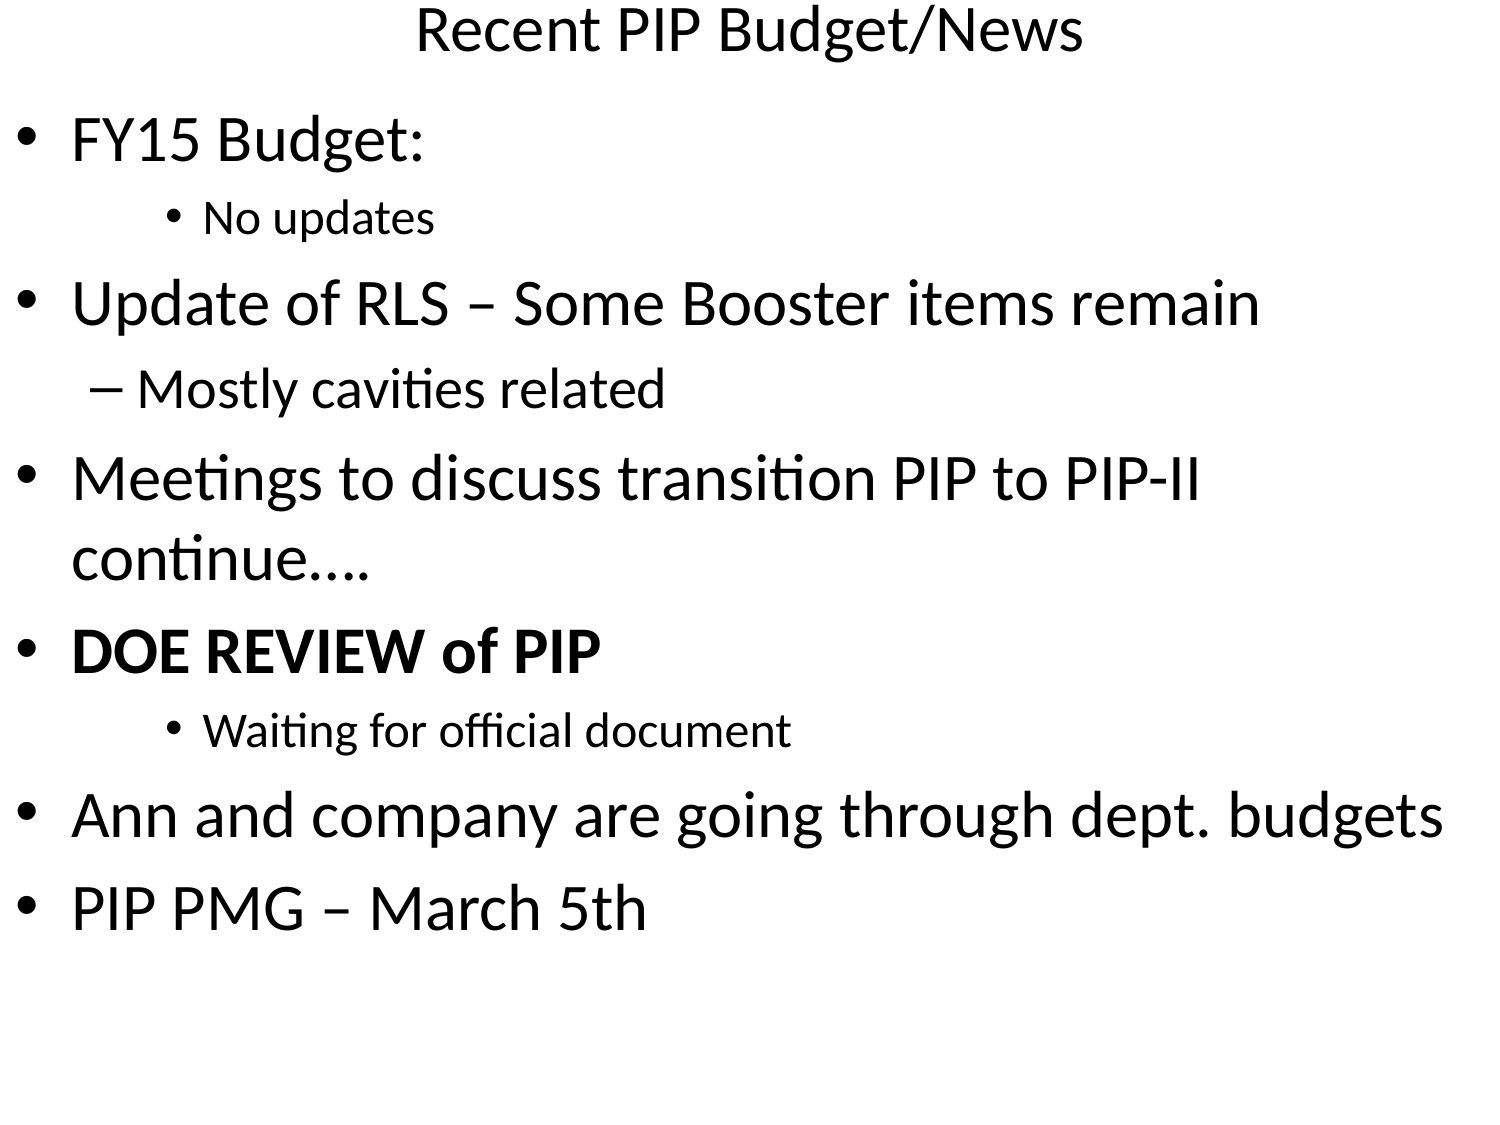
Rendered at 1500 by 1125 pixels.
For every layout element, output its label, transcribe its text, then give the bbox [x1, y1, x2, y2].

list FY15 Budget: No updates Update of RLS – Some Booster items remain Mostly cavities related Meetings to discuss transition PIP to PIP-II continue…. DOE REVIEW of PIP Waiting for official document Ann and company are going through dept. budgets PIP PMG – March 5th [0, 87, 1500, 1125]
title Recent PIP Budget/News [75, 0, 1425, 50]
